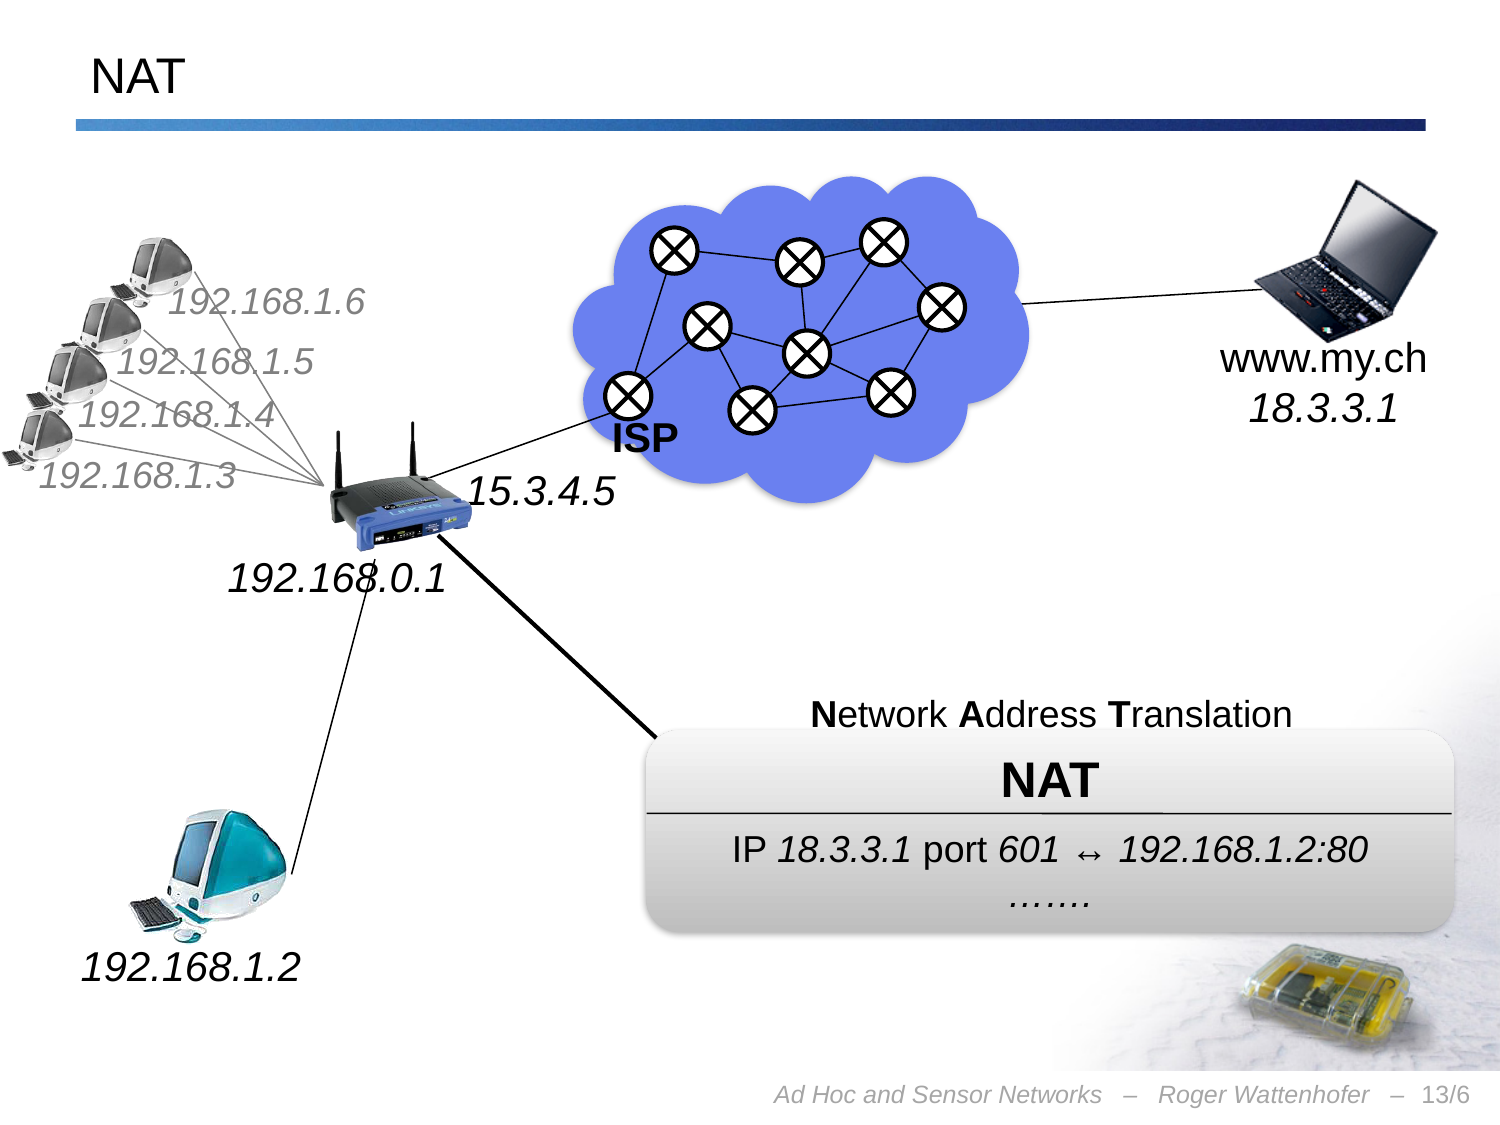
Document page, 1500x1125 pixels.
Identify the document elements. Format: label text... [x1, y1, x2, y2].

title NAT [74, 32, 1426, 114]
picture [323, 414, 478, 543]
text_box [65, 543, 549, 998]
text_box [0, 233, 426, 505]
picture [75, 119, 1426, 131]
text_box 15.3.4.5 [482, 494, 667, 522]
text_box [432, 412, 613, 486]
picture [1245, 160, 1447, 363]
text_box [1034, 286, 1240, 308]
text_box www.my.ch 18.3.3.1 [1145, 323, 1500, 439]
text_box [572, 175, 1030, 503]
picture [1052, 566, 1500, 1071]
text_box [437, 534, 1455, 933]
